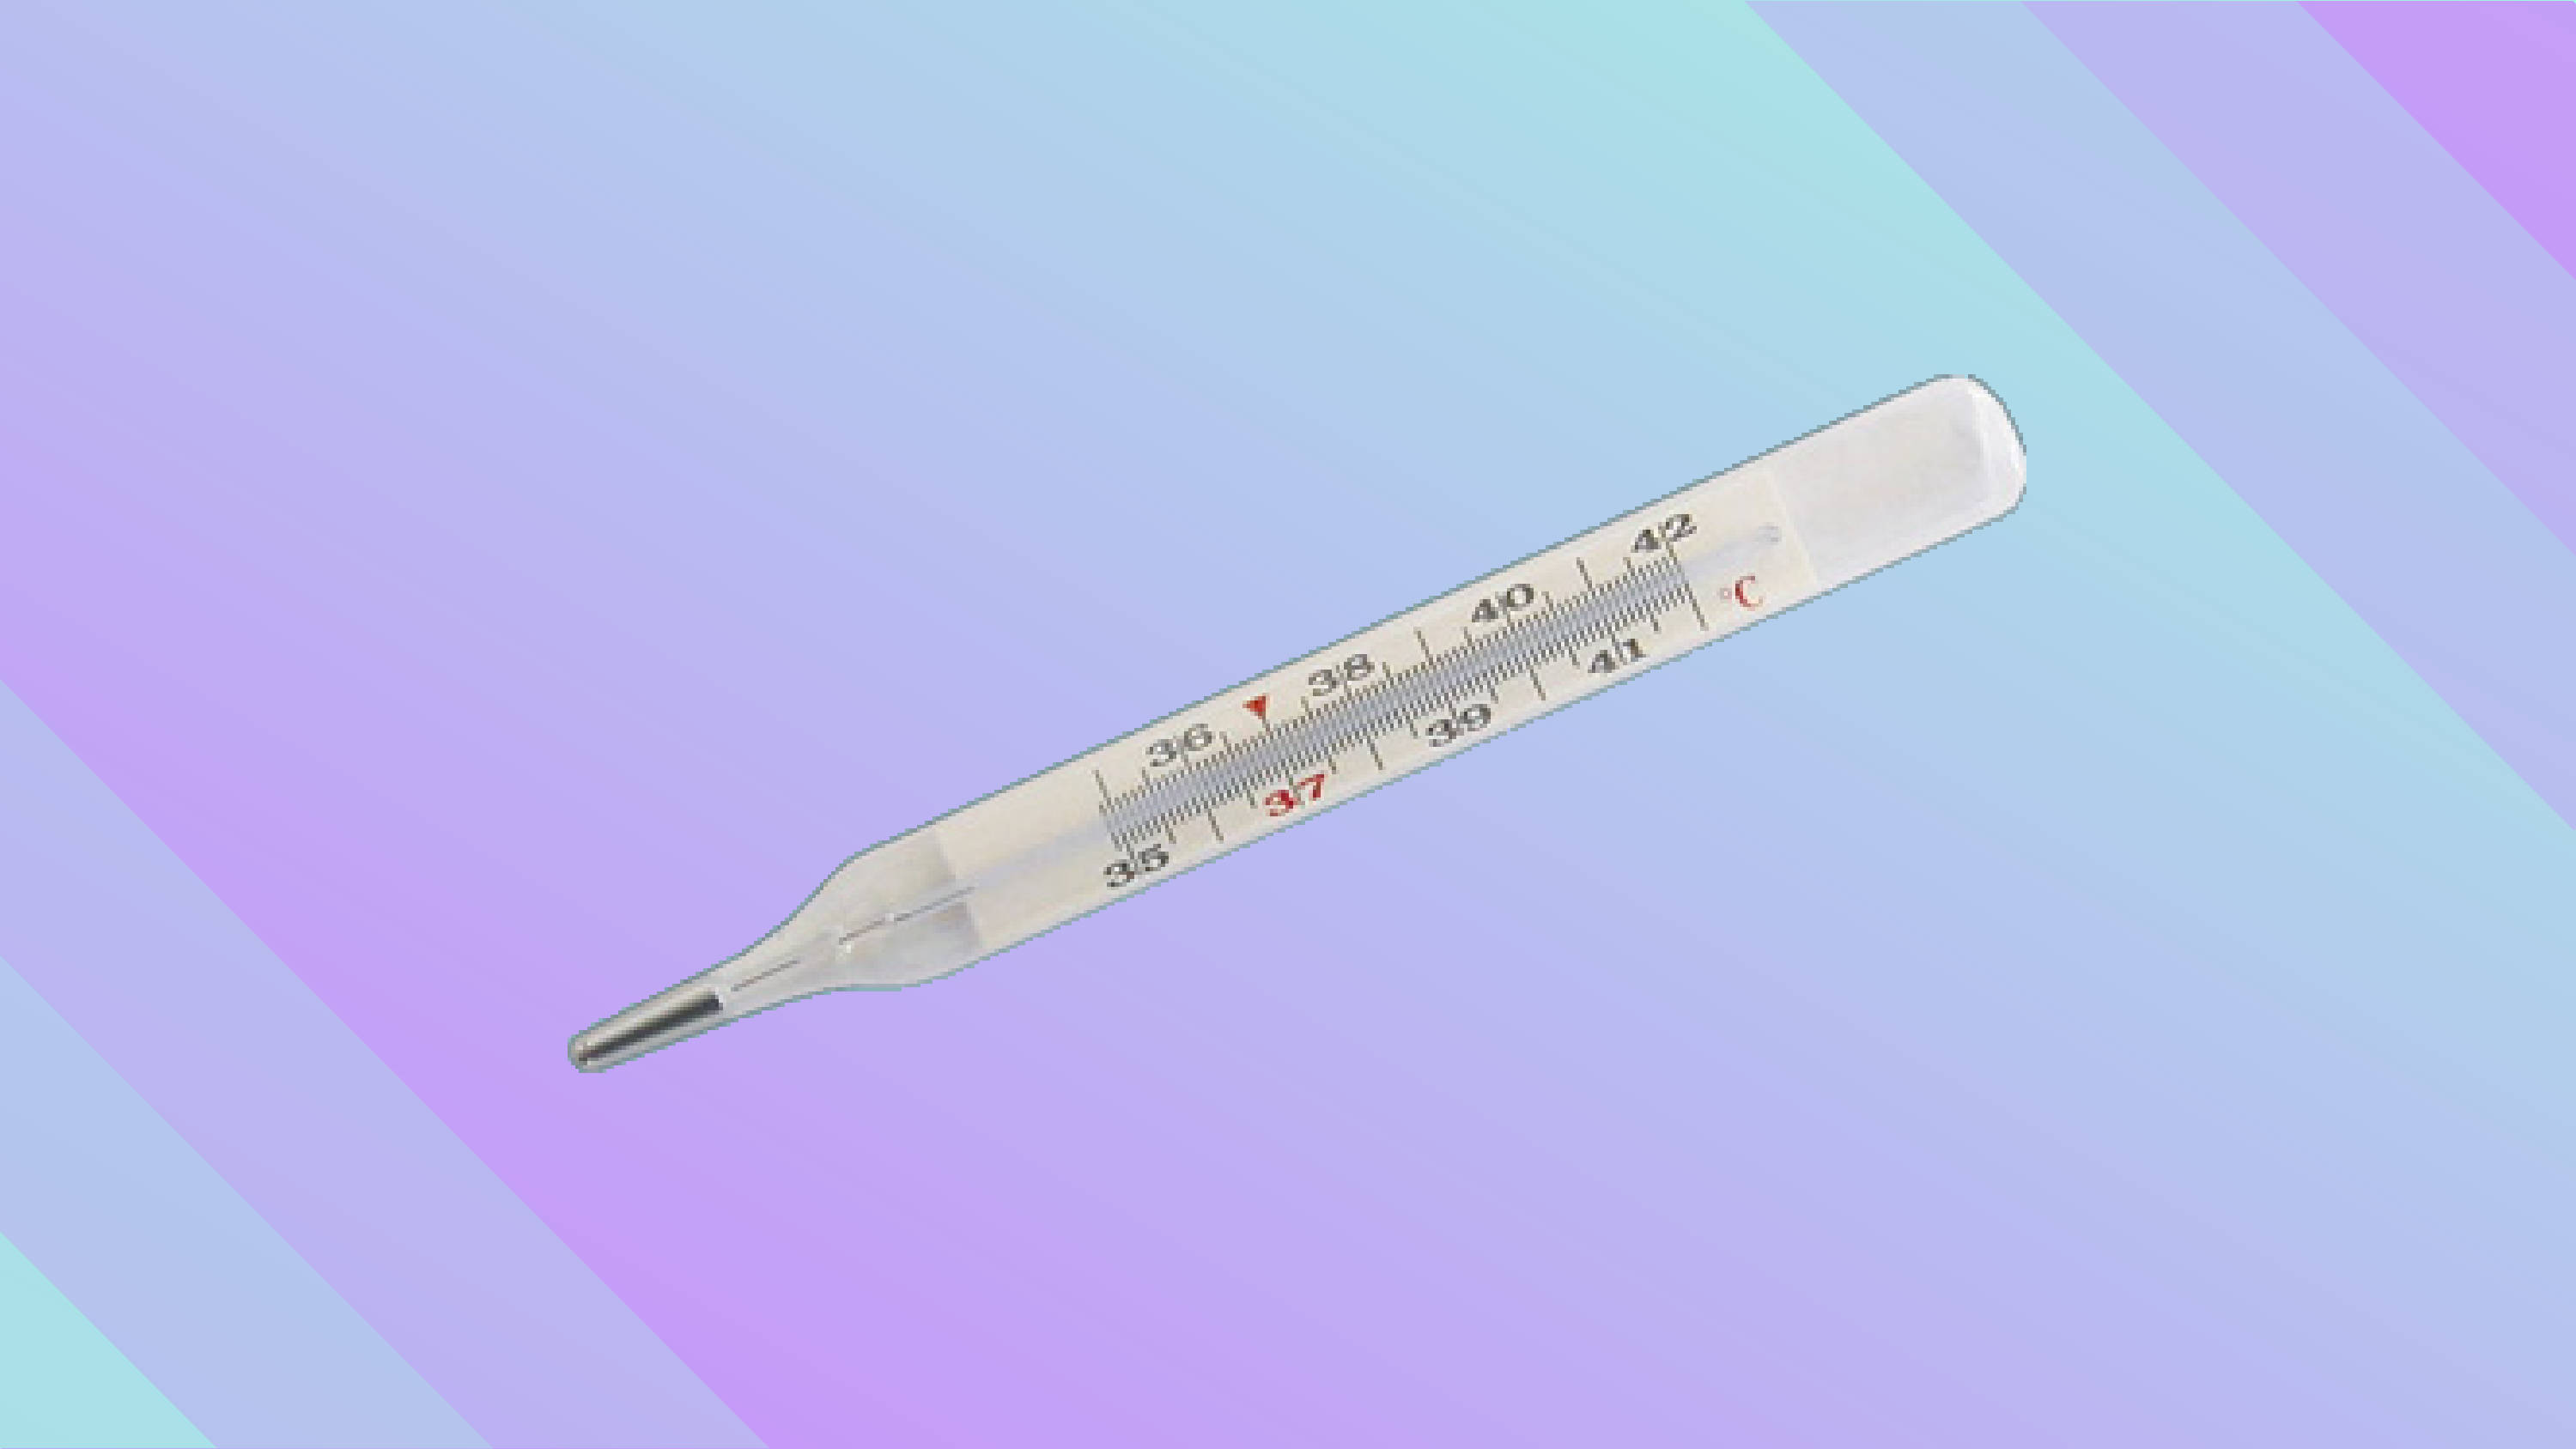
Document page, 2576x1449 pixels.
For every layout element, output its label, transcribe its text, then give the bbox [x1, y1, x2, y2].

picture [0, 0, 2576, 1449]
table_header Формула [1744, 1, 2576, 831]
